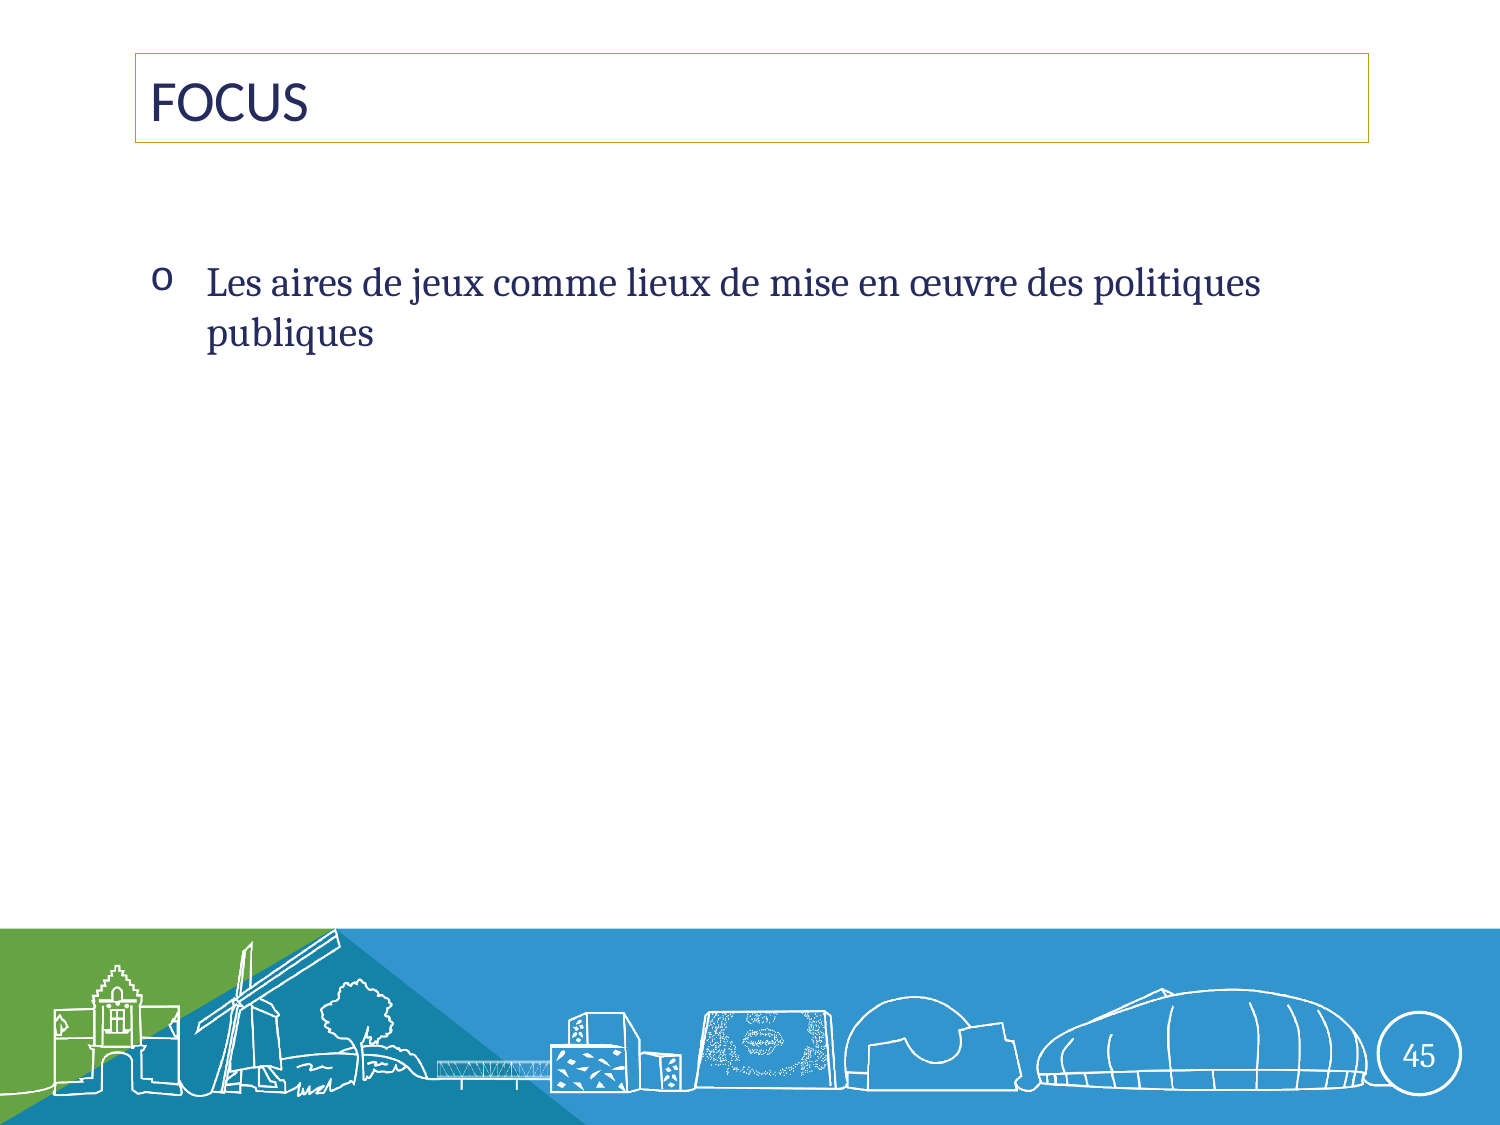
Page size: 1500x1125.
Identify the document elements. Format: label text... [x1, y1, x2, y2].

list Les aires de jeux comme lieux de mise en œuvre des politiques publiques [134, 180, 1369, 551]
slide_number 45 [1376, 1010, 1463, 1097]
picture [0, 928, 1395, 1097]
title focus [135, 53, 1369, 143]
